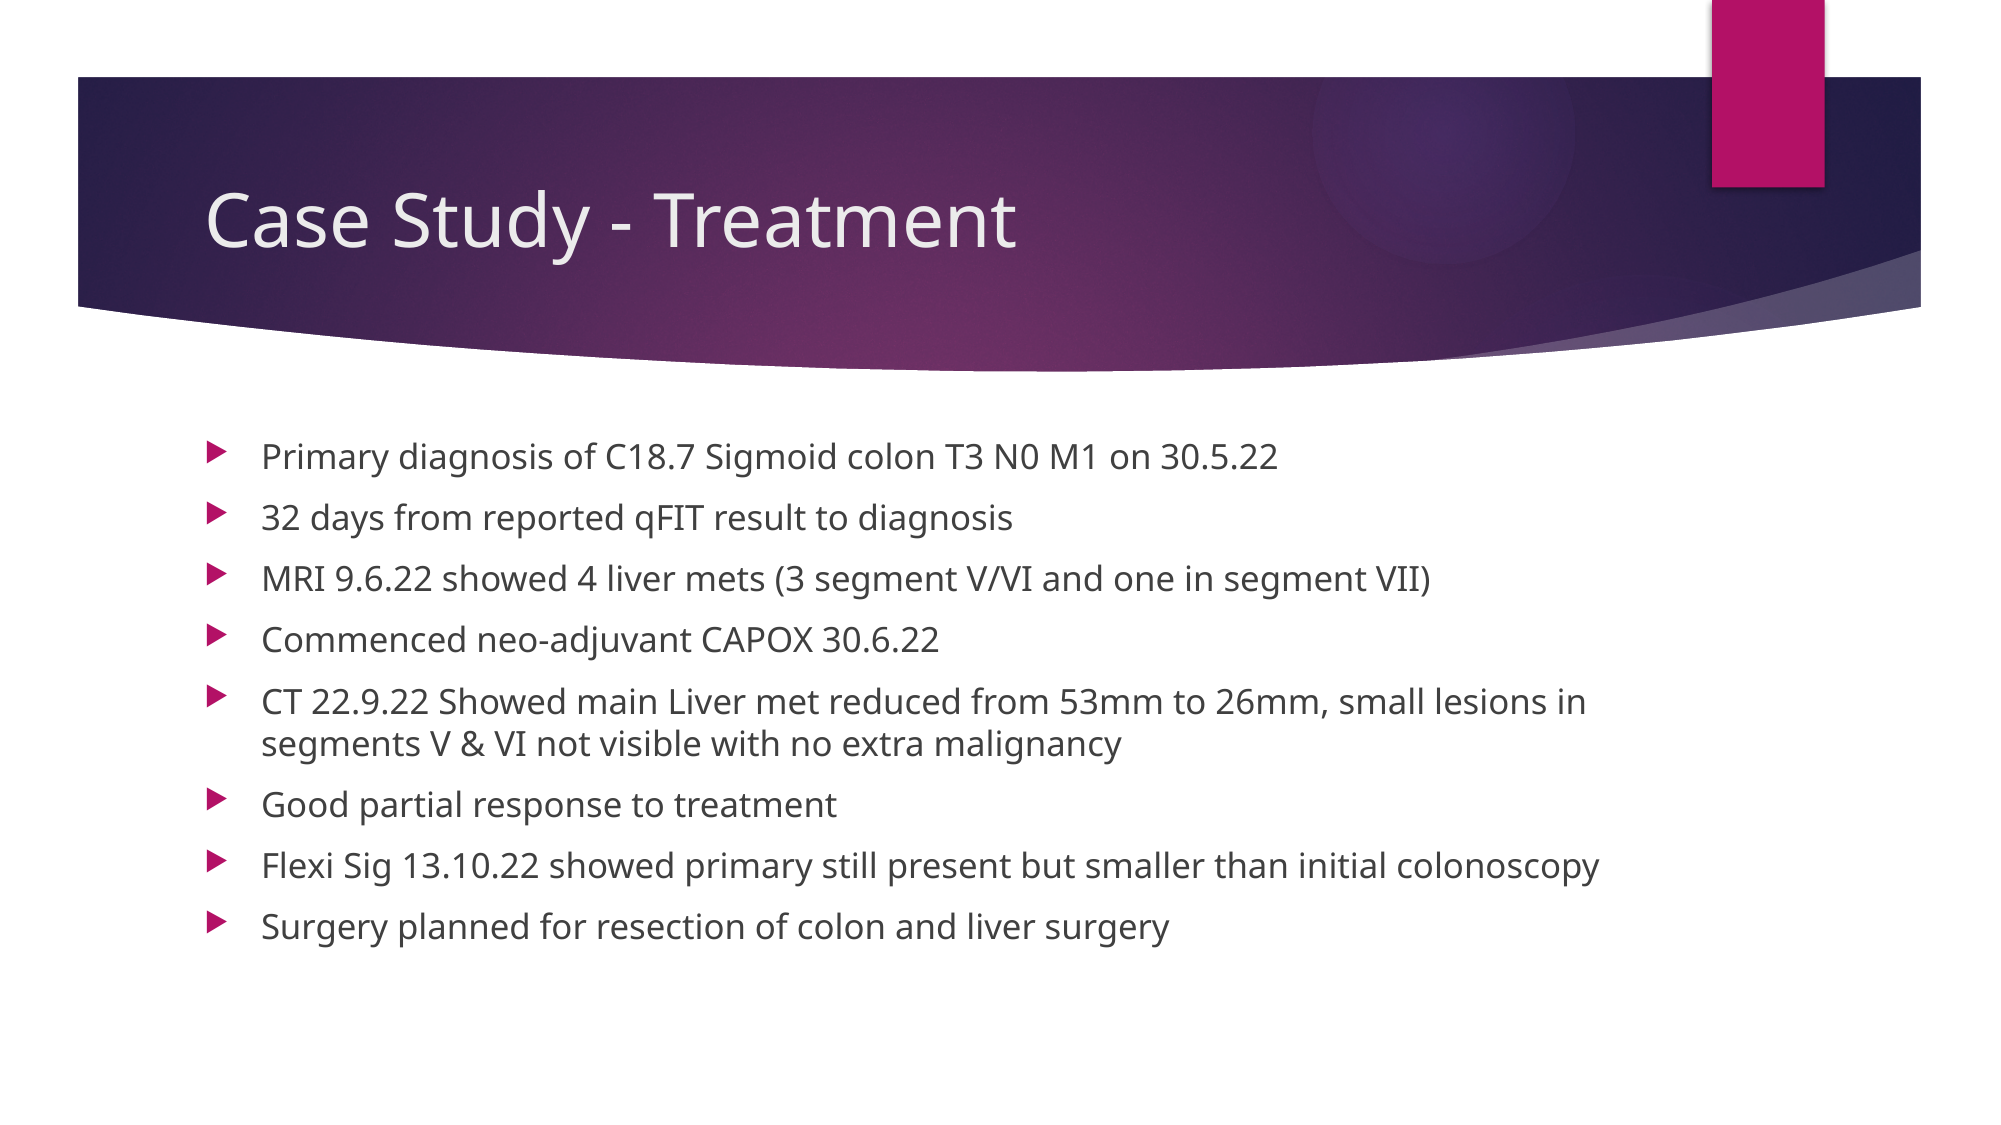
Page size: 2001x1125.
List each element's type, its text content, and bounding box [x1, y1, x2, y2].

list Primary diagnosis of C18.7 Sigmoid colon T3 N0 M1 on 30.5.22 32 days from reported qFIT result to diagnosis MRI 9.6.22 showed 4 liver mets (3 segment V/VI and one in segment VII) Commenced neo-adjuvant CAPOX 30.6.22 CT 22.9.22 Showed main Liver met reduced from 53mm to 26mm, small lesions in segments V & VI not visible with no extra malignancy Good partial response to treatment Flexi Sig 13.10.22 showed primary still present but smaller than initial colonoscopy Surgery planned for resection of colon and liver surgery [189, 427, 1638, 988]
title Case Study - Treatment [189, 159, 1627, 276]
